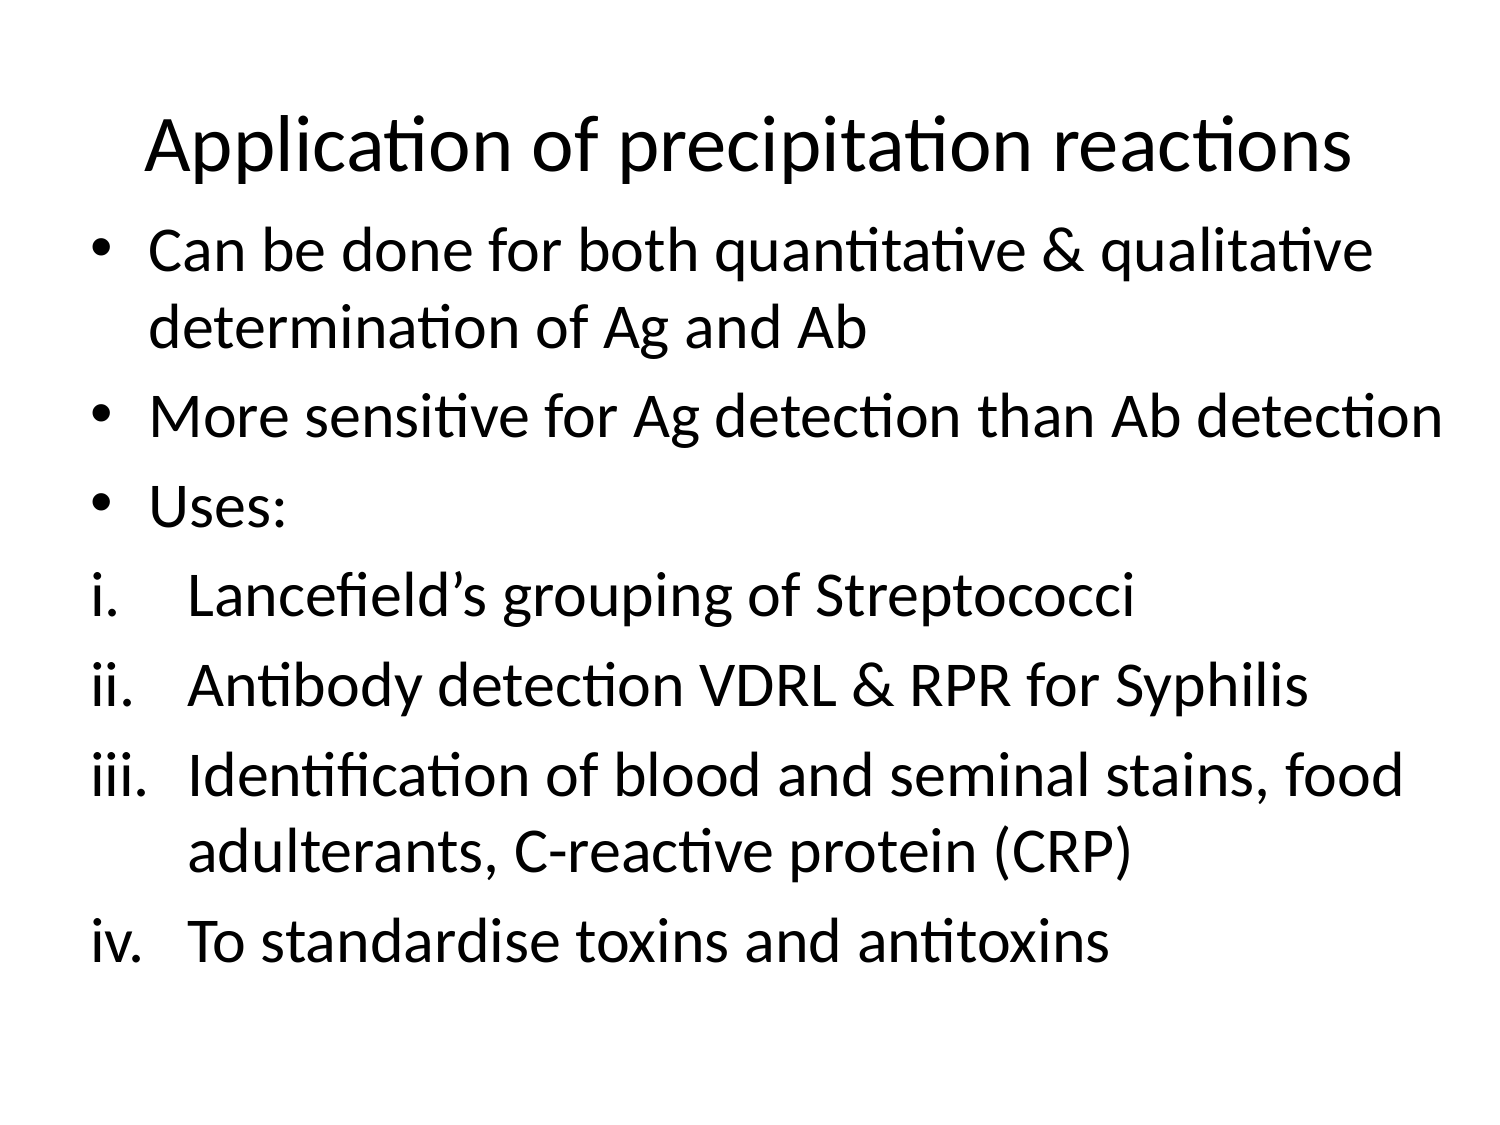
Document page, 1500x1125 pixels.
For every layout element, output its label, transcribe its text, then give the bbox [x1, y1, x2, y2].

title Application of precipitation reactions [75, 45, 1425, 200]
list Can be done for both quantitative & qualitative determination of Ag and Ab More sensitive for Ag detection than Ab detection Uses: Lancefield’s grouping of Streptococci Antibody detection VDRL & RPR for Syphilis Identification of blood and seminal stains, food adulterants, C-reactive protein (CRP) To standardise toxins and antitoxins [75, 200, 1475, 1005]
